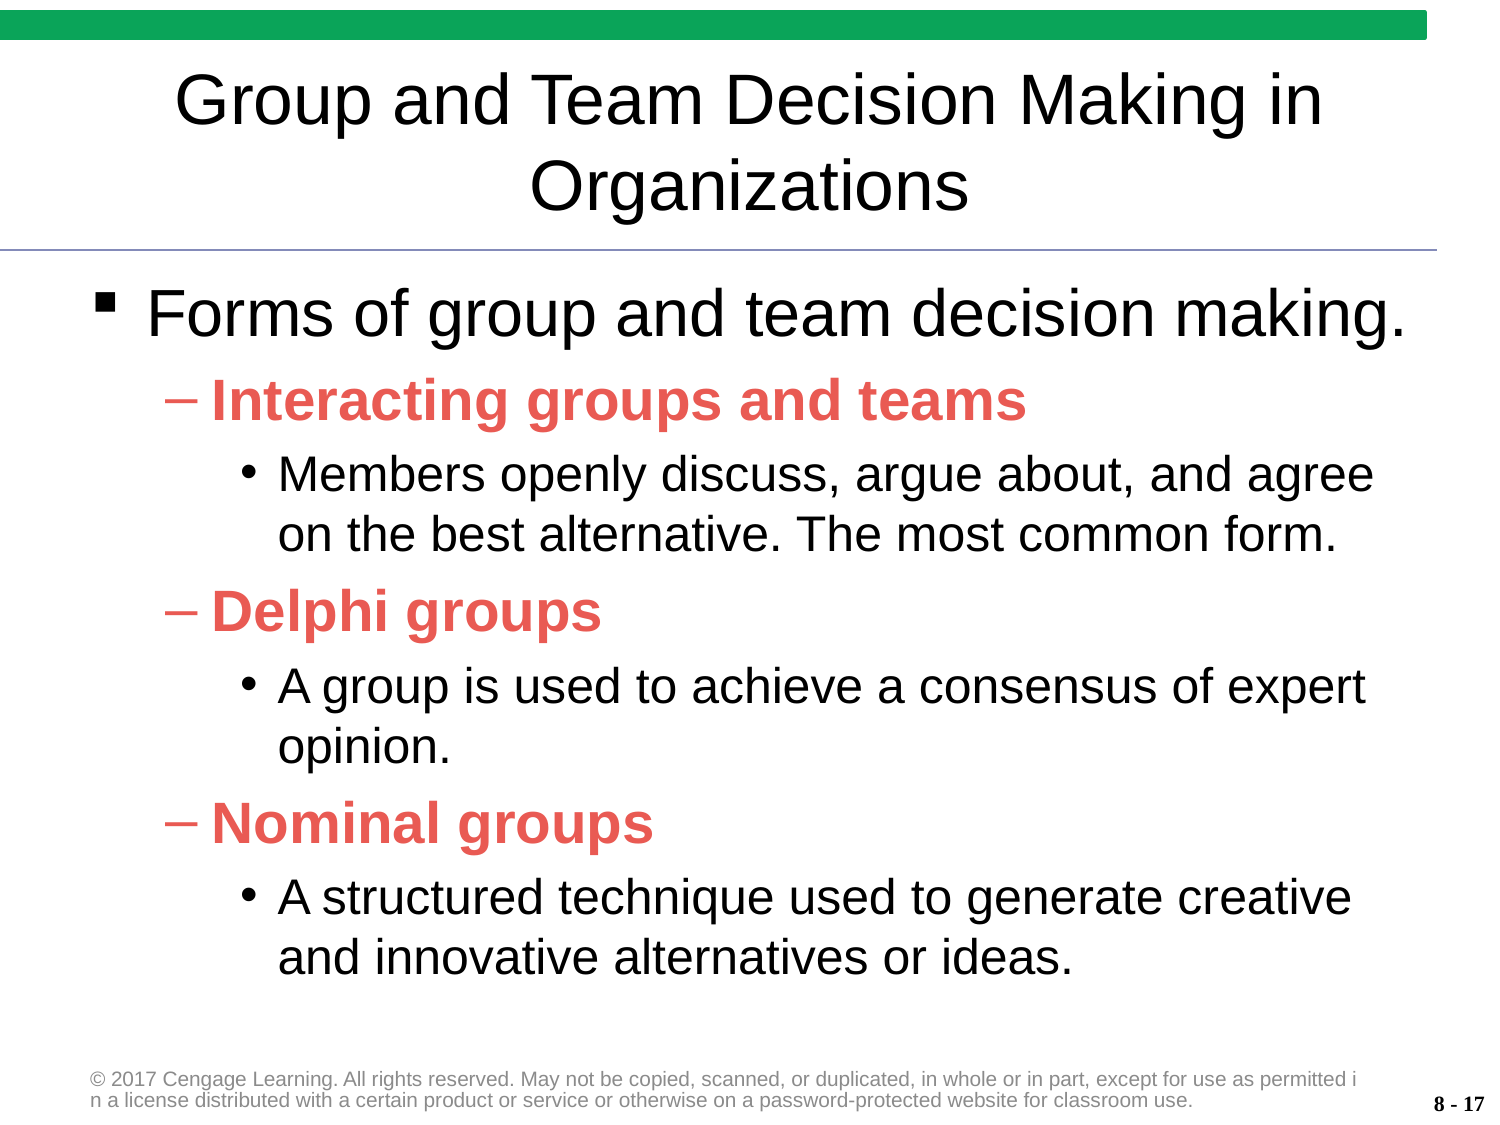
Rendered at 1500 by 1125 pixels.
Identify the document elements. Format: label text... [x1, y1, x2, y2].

list Forms of group and team decision making. Interacting groups and teams Members openly discuss, argue about, and agree on the best alternative. The most common form. Delphi groups A group is used to achieve a consensus of expert opinion. Nominal groups A structured technique used to generate creative and innovative alternatives or ideas. [75, 262, 1425, 1038]
footer © 2017 Cengage Learning. All rights reserved. May not be copied, scanned, or duplicated, in whole or in part, except for use as permitted in a license distributed with a certain product or service or otherwise on a password-protected website for classroom use. [75, 1038, 1375, 1120]
title Group and Team Decision Making in Organizations [75, 45, 1425, 233]
